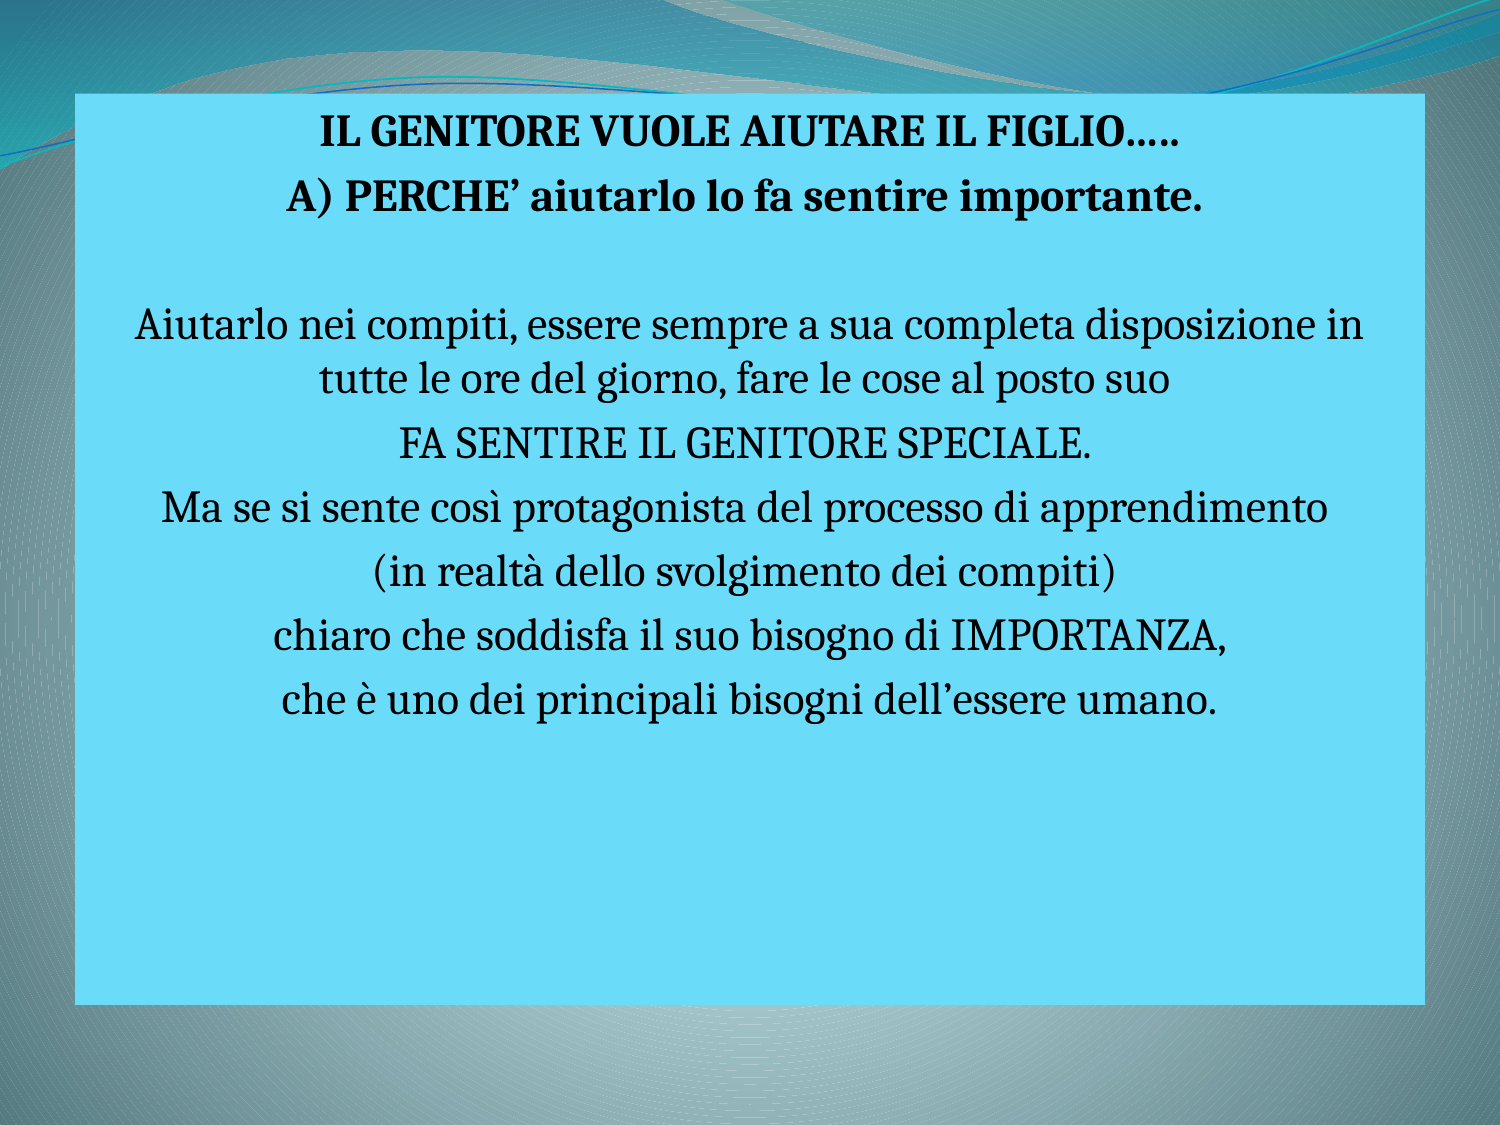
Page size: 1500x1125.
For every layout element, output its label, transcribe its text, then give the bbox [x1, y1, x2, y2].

list IL GENITORE VUOLE AIUTARE IL FIGLIO….. A) PERCHE’ aiutarlo lo fa sentire importante. Aiutarlo nei compiti, essere sempre a sua completa disposizione in tutte le ore del giorno, fare le cose al posto suo FA SENTIRE IL GENITORE SPECIALE. Ma se si sente così protagonista del processo di apprendimento (in realtà dello svolgimento dei compiti) chiaro che soddisfa il suo bisogno di IMPORTANZA, che è uno dei principali bisogni dell’essere umano. [75, 93, 1425, 1005]
